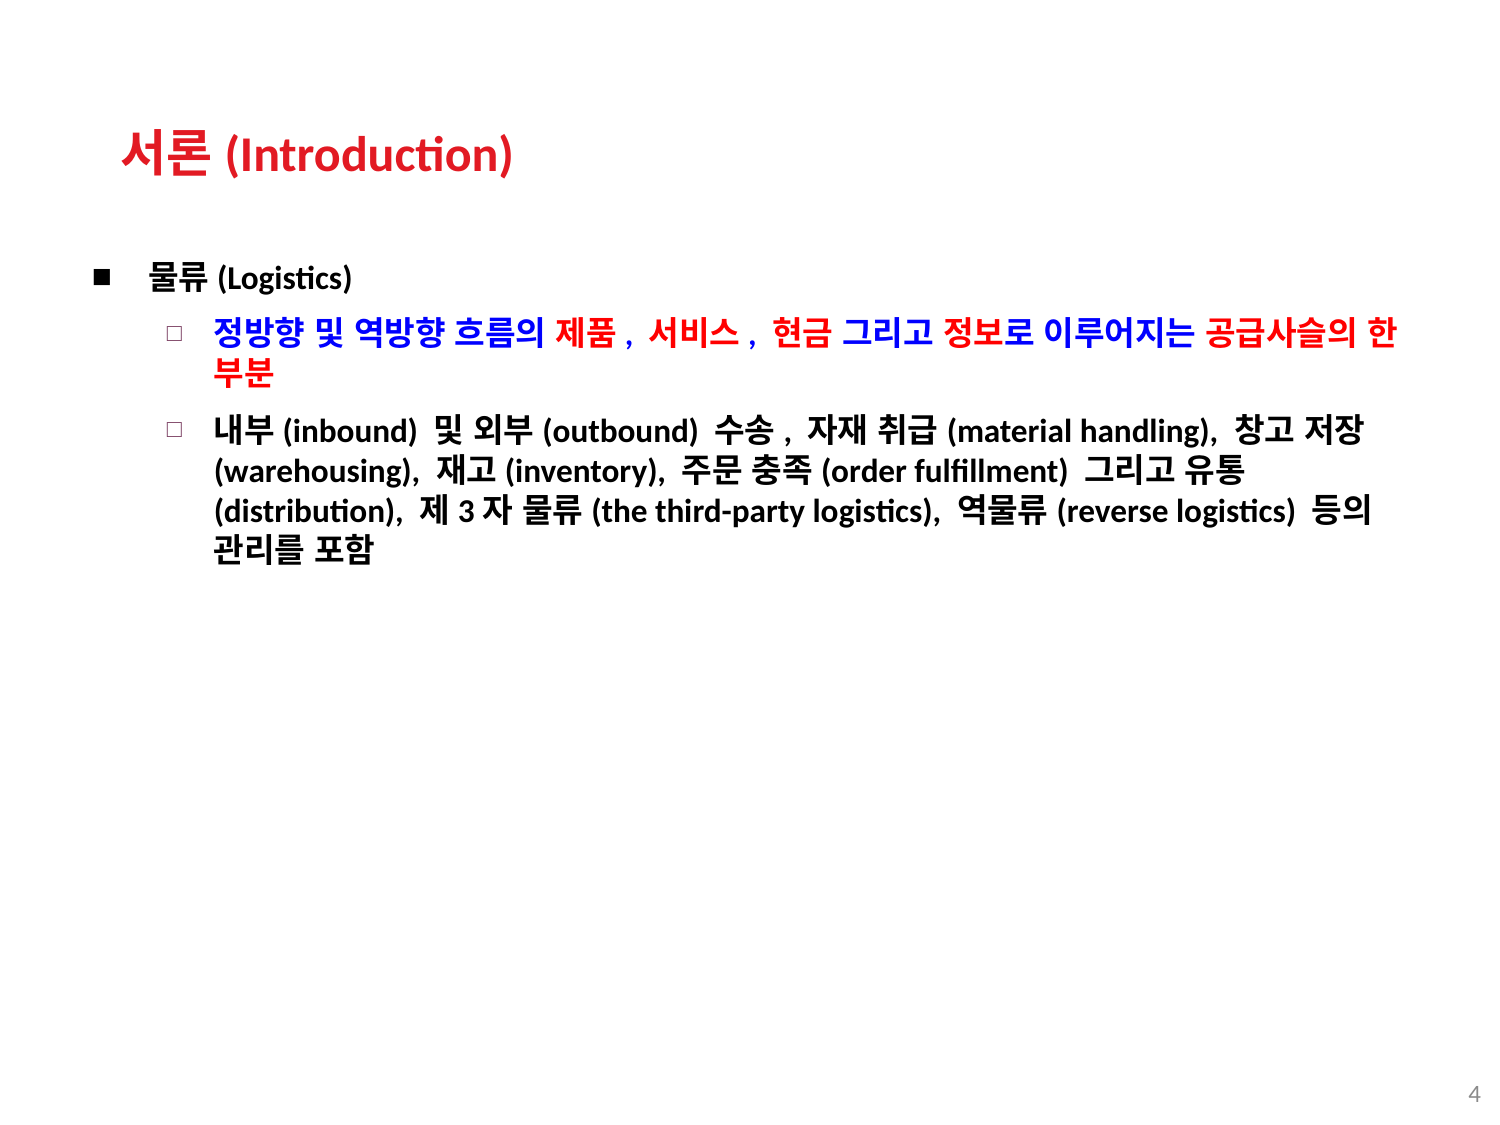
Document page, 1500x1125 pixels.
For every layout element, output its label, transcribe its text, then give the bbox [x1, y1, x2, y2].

list 물류(Logistics) 정방향 및 역방향 흐름의 제품, 서비스, 현금 그리고 정보로 이루어지는 공급사슬의 한 부분 내부(inbound) 및 외부(outbound) 수송, 자재 취급(material handling), 창고 저장(warehousing), 재고(inventory), 주문 충족(order fulfillment) 그리고 유통(distribution), 제3자 물류(the third-party logistics), 역물류(reverse logistics) 등의 관리를 포함 [91, 255, 1440, 1063]
list 서론(Introduction) [120, 35, 1316, 199]
slide_number 4 [1103, 1062, 1497, 1123]
